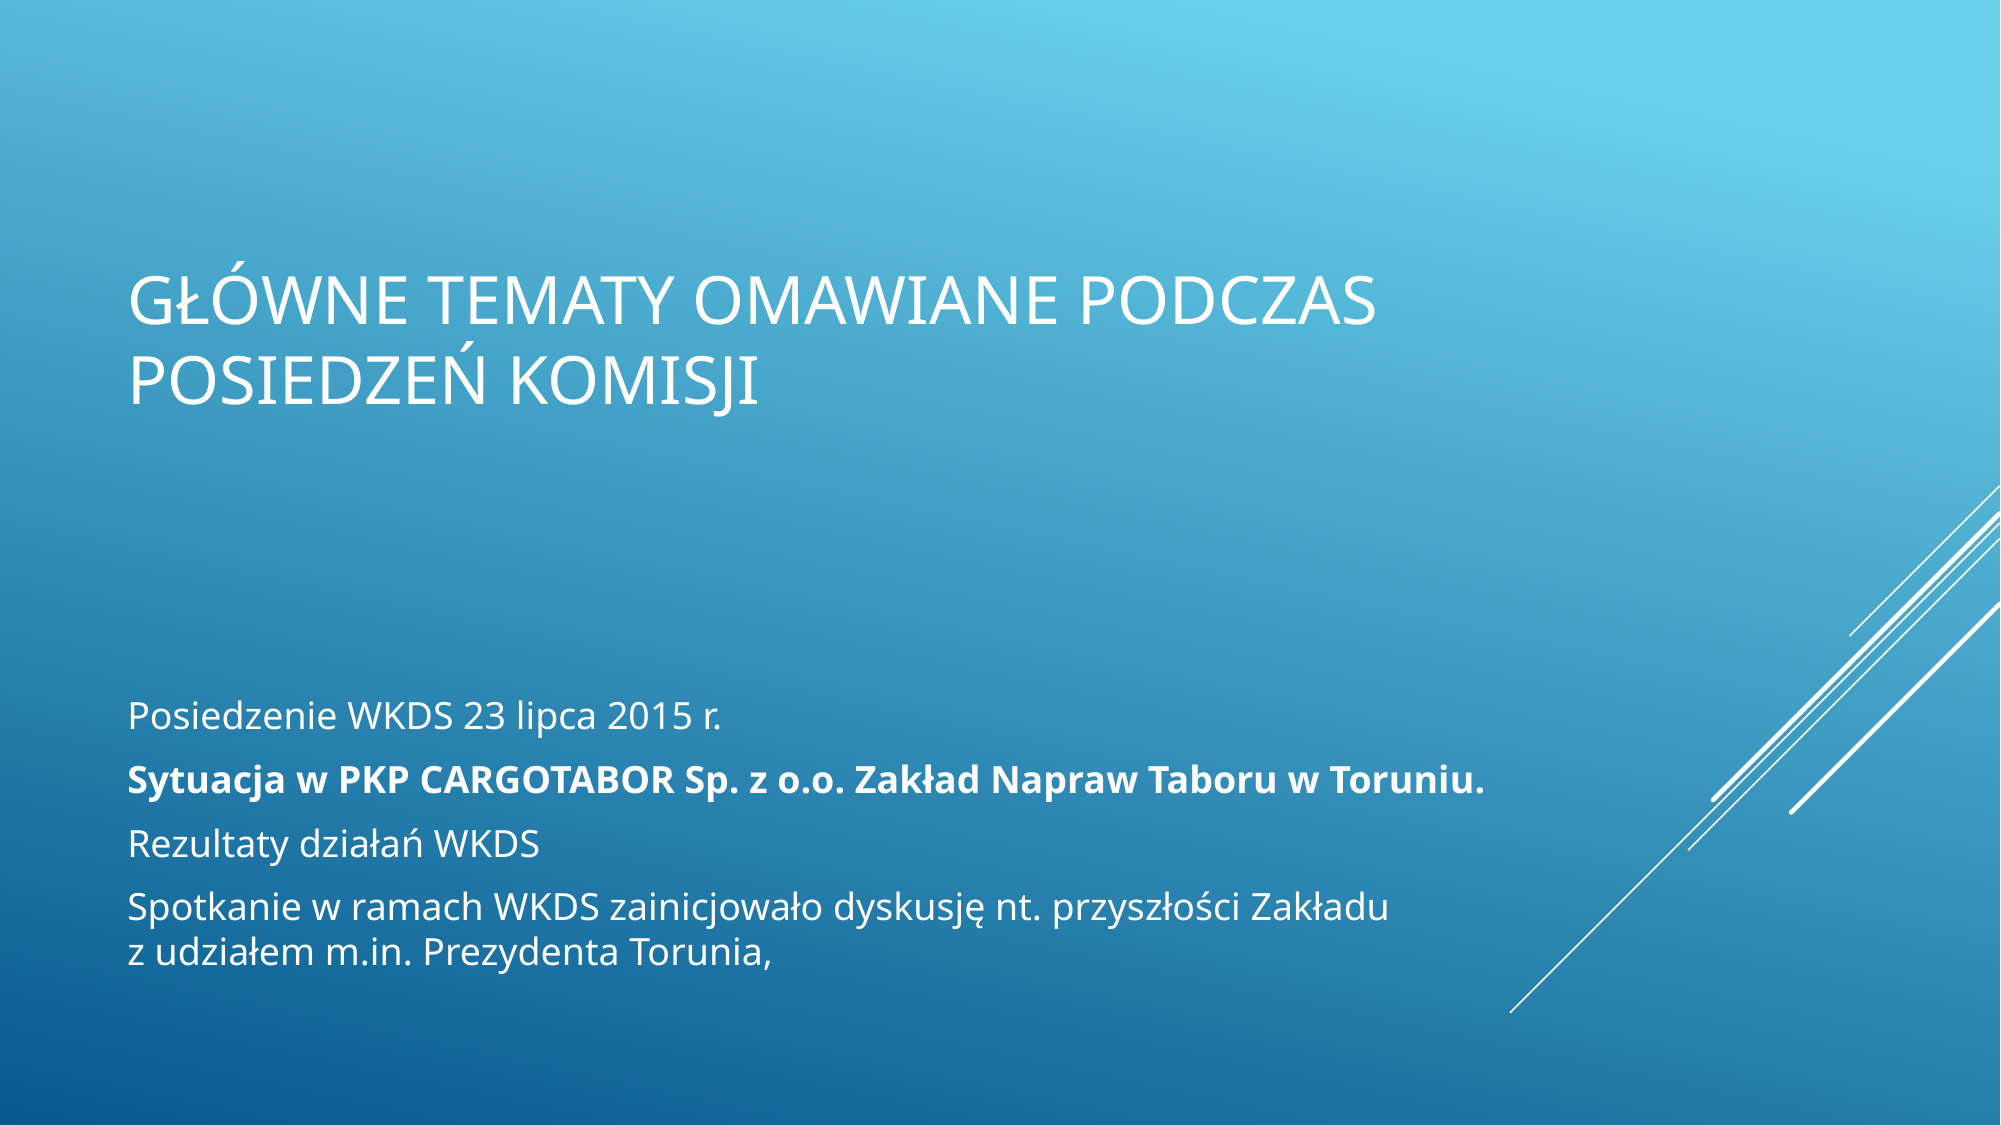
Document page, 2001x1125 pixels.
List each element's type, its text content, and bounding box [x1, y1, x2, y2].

title Główne tematy omawiane podczas posiedzeń komisji [112, 112, 1763, 563]
list Posiedzenie WKDS 23 lipca 2015 r. Sytuacja w PKP CARGOTABOR Sp. z o.o. Zakład Napraw Taboru w Toruniu. Rezultaty działań WKDS Spotkanie w ramach WKDS zainicjowało dyskusję nt. przyszłości Zakładu z udziałem m.in. Prezydenta Torunia, [112, 678, 1513, 987]
